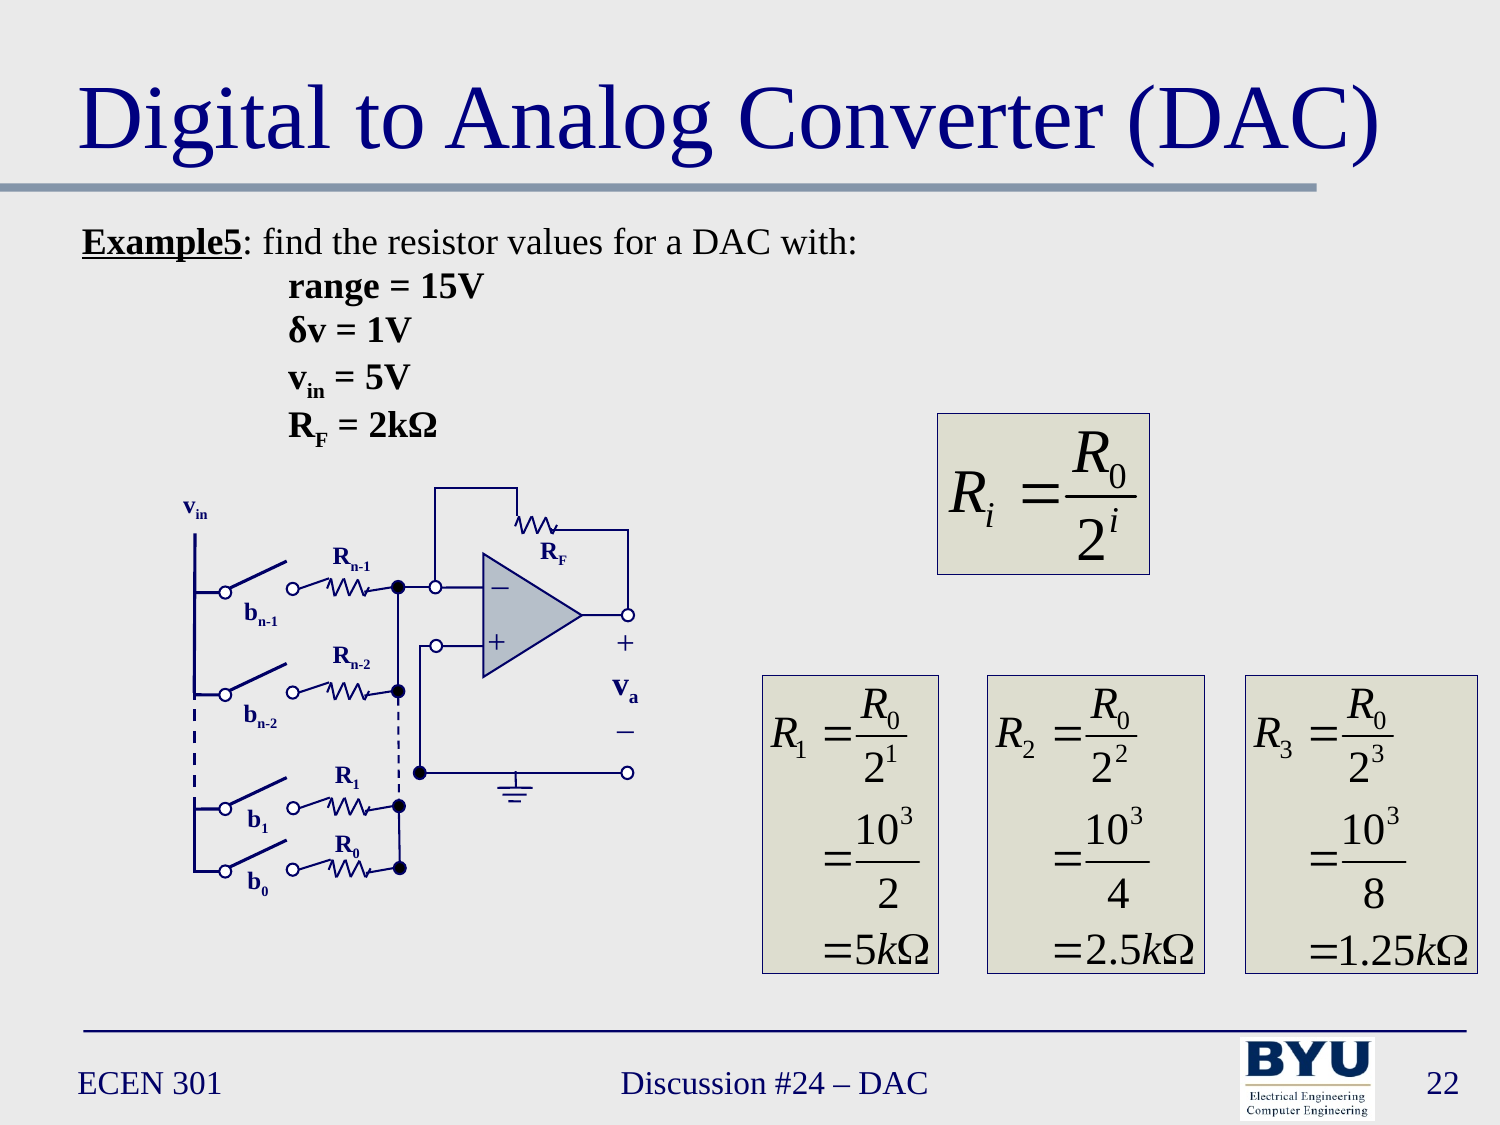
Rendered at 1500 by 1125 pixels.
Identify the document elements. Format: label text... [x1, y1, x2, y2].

picture [1240, 1037, 1375, 1049]
slide_number ECEN 301 [62, 1049, 388, 1113]
picture [1240, 1113, 1375, 1121]
slide_number 22 [1162, 1049, 1476, 1113]
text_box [762, 674, 939, 975]
title Digital to Analog Converter (DAC) [62, 24, 1438, 176]
list Example5: find the resistor values for a DAC with: range = 15V δv = 1V vin = 5V RF = 2kΩ [66, 218, 1438, 451]
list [937, 413, 1151, 575]
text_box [987, 674, 1205, 975]
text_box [166, 480, 655, 903]
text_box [1245, 674, 1479, 975]
footer Discussion #24 – DAC [487, 1049, 1063, 1113]
